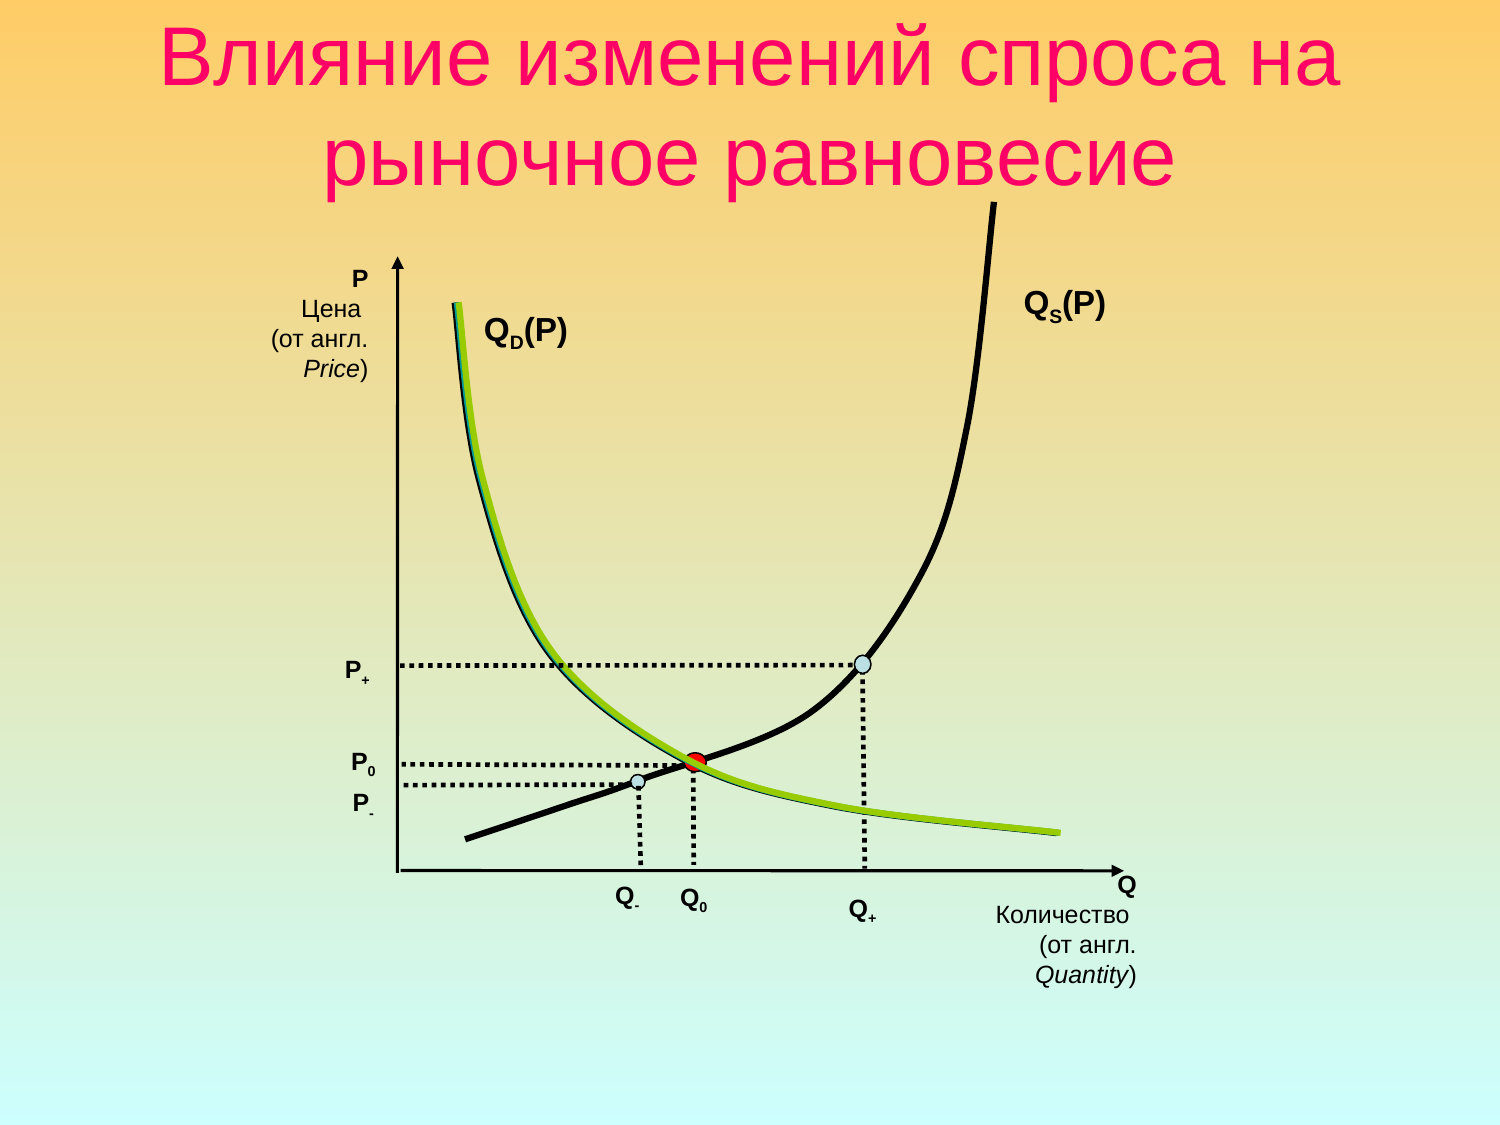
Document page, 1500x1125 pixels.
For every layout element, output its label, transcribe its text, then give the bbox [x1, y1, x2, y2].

text_box Q- [591, 872, 663, 925]
text_box Q Количество (от англ. Quantity) [910, 861, 1152, 1015]
text_box P0 [328, 737, 391, 794]
text_box [165, 28, 205, 44]
text_box [465, 692, 684, 840]
text_box [897, 24, 926, 36]
text_box P- [326, 779, 389, 835]
text_box [458, 302, 1061, 833]
title Влияние изменений спроса на рыночное равновесие [74, 44, 1426, 159]
text_box Q+ [827, 885, 899, 938]
text_box QS(P) [1008, 274, 1134, 332]
text_box P+ [322, 646, 385, 702]
text_box [684, 760, 703, 772]
text_box P Цена (от англ. Price) [230, 255, 384, 431]
text_box Q0 [657, 874, 730, 927]
text_box [720, 201, 994, 657]
text_box [630, 774, 646, 790]
text_box [391, 256, 404, 665]
text_box QD(P) [469, 300, 604, 357]
text_box [854, 655, 872, 674]
